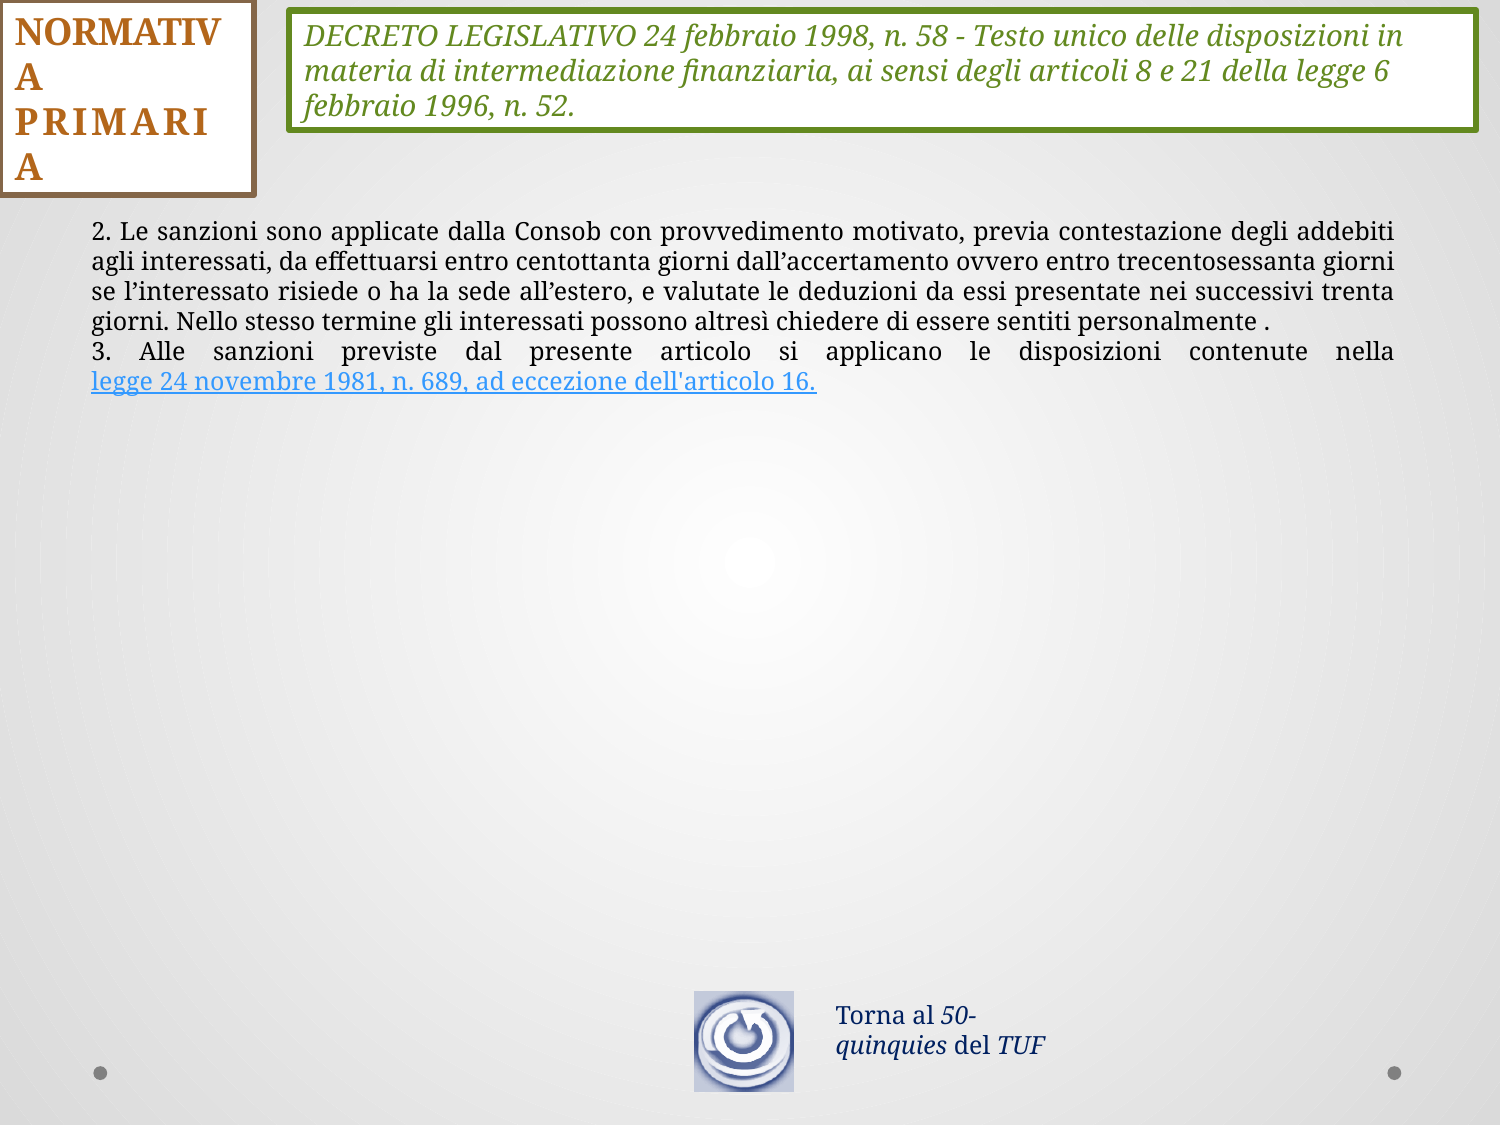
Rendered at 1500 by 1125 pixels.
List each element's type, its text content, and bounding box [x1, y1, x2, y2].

text_box Torna al 50-quinquies del TUF [820, 991, 1093, 1067]
picture [696, 993, 793, 1090]
text_box Normativa primaria [0, 0, 257, 198]
text_box DECRETO LEGISLATIVO 24 febbraio 1998, n. 58 - Testo unico delle disposizioni in materia di intermediazione finanziaria, ai sensi degli articoli 8 e 21 della legge 6 febbraio 1996, n. 52. [286, 7, 1479, 133]
text_box 2. Le sanzioni sono applicate dalla Consob con provvedimento motivato, previa contestazione degli addebiti agli interessati, da effettuarsi entro centottanta giorni dall’accertamento ovvero entro trecentosessanta giorni se l’interessato risiede o ha la sede all’estero, e valutate le deduzioni da essi presentate nei successivi trenta giorni. Nello stesso termine gli interessati possono altresì chiedere di essere sentiti personalmente . 3. Alle sanzioni previste dal presente articolo si applicano le disposizioni contenute nella legge 24 novembre 1981, n. 689, ad eccezione dell'articolo 16. [76, 208, 1412, 407]
